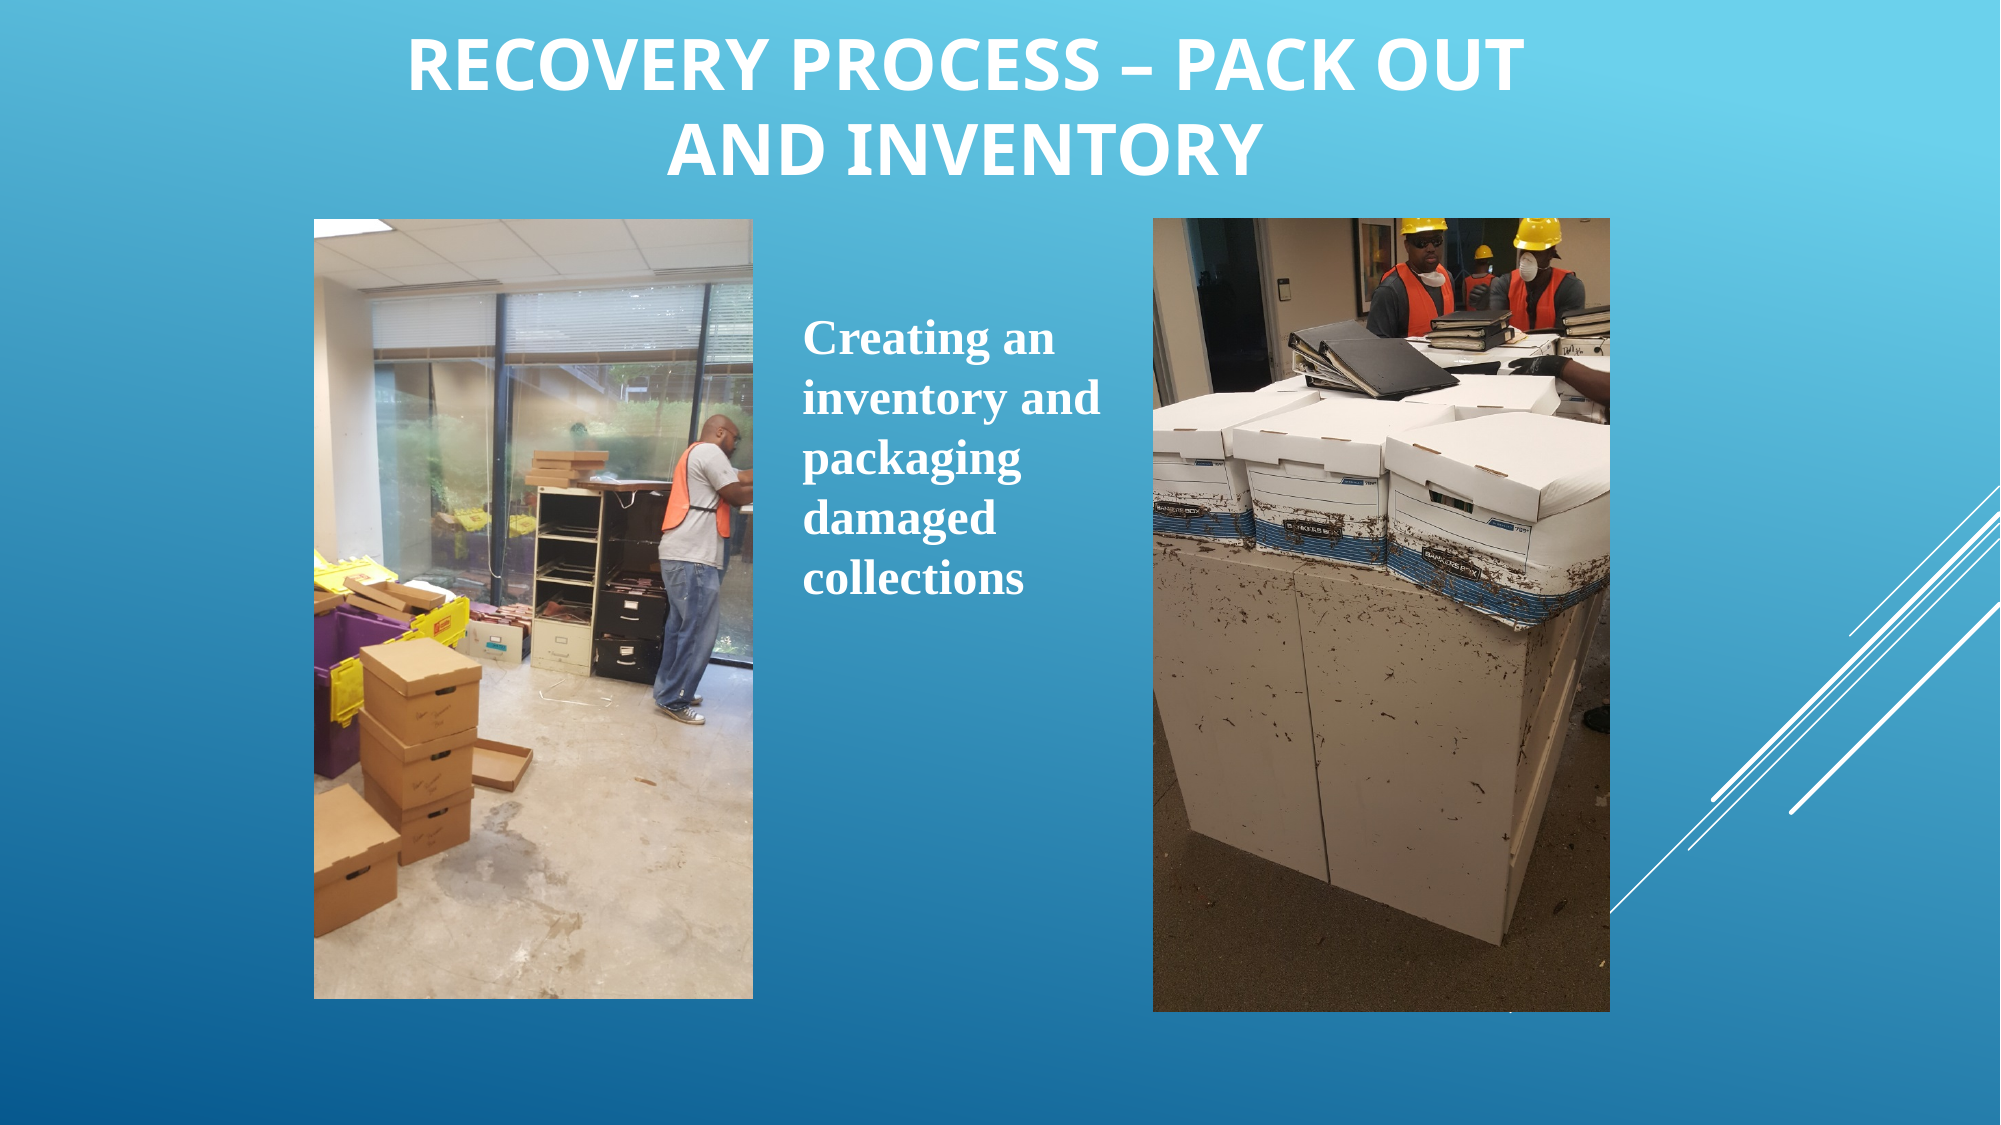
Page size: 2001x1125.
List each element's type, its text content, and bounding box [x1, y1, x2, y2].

text_box Creating an inventory and packaging damaged collections [787, 297, 1153, 612]
title Recovery Process – Pack Out and Inventory [305, 10, 1627, 199]
picture [1153, 218, 1610, 1012]
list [314, 219, 753, 999]
